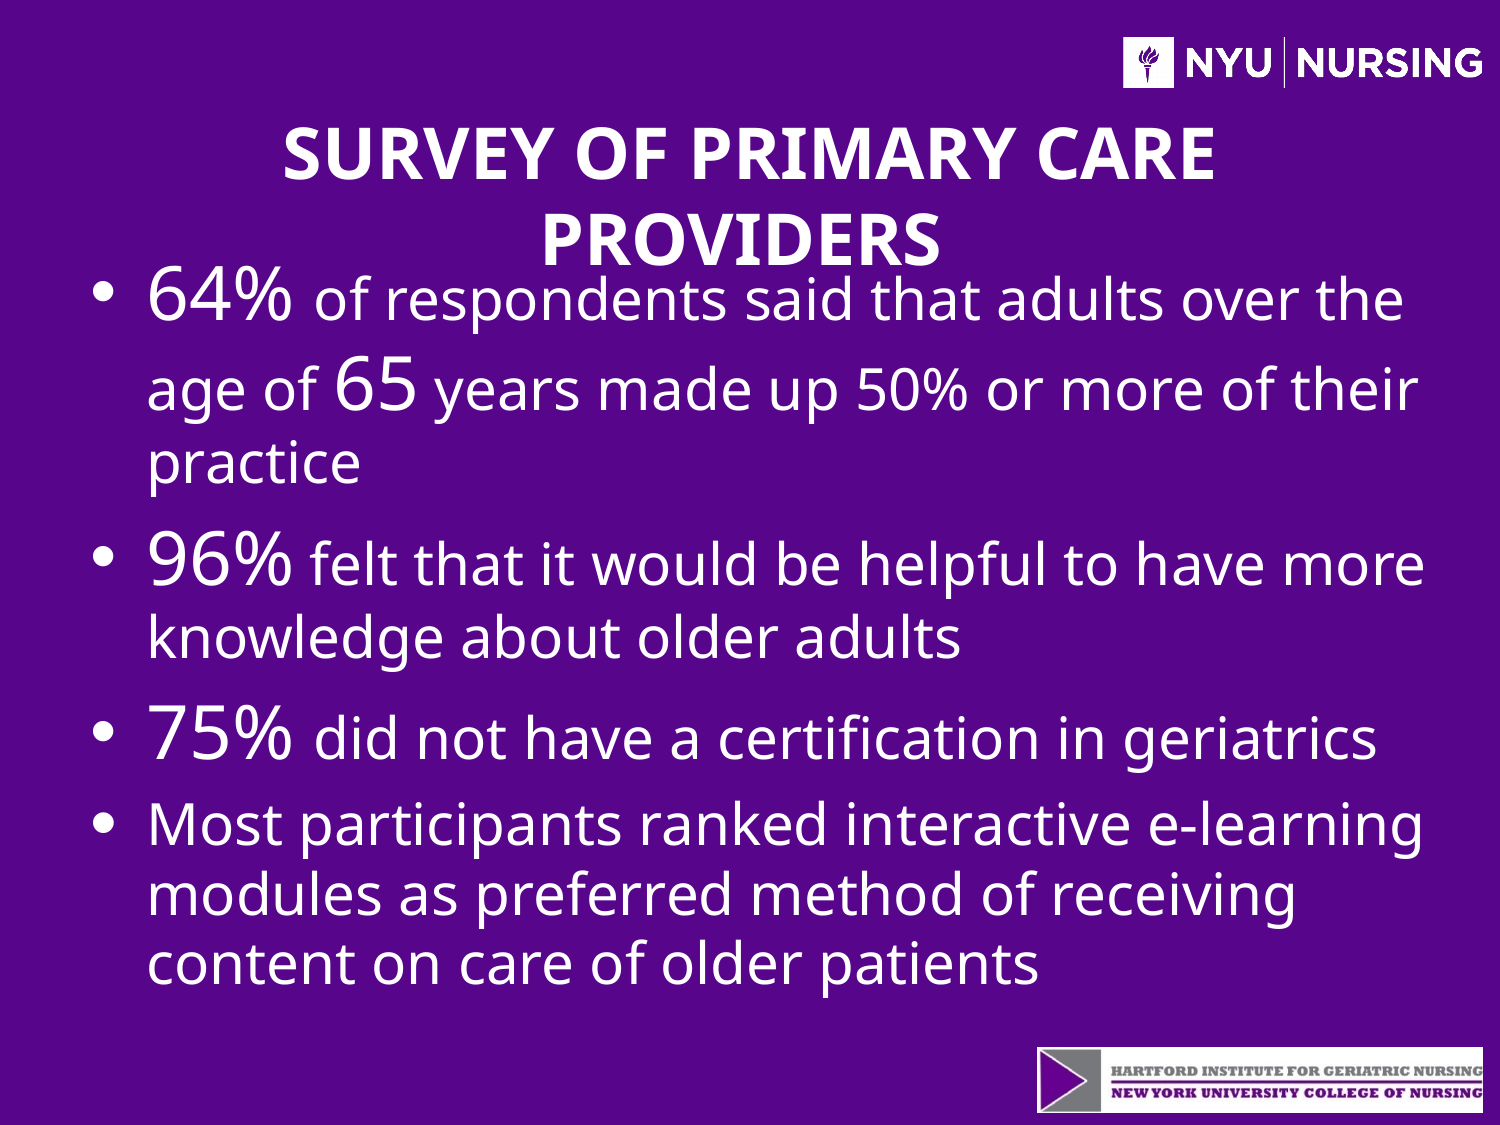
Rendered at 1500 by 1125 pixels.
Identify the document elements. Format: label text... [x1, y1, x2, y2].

list 64% of respondents said that adults over the age of 65 years made up 50% or more of their practice 96% felt that it would be helpful to have more knowledge about older adults 75% did not have a certification in geriatrics Most participants ranked interactive e-learning modules as preferred method of receiving content on care of older patients [75, 237, 1463, 1005]
picture [1037, 1047, 1483, 1113]
title Survey of Primary care providers [75, 99, 1425, 237]
picture [1123, 37, 1483, 88]
